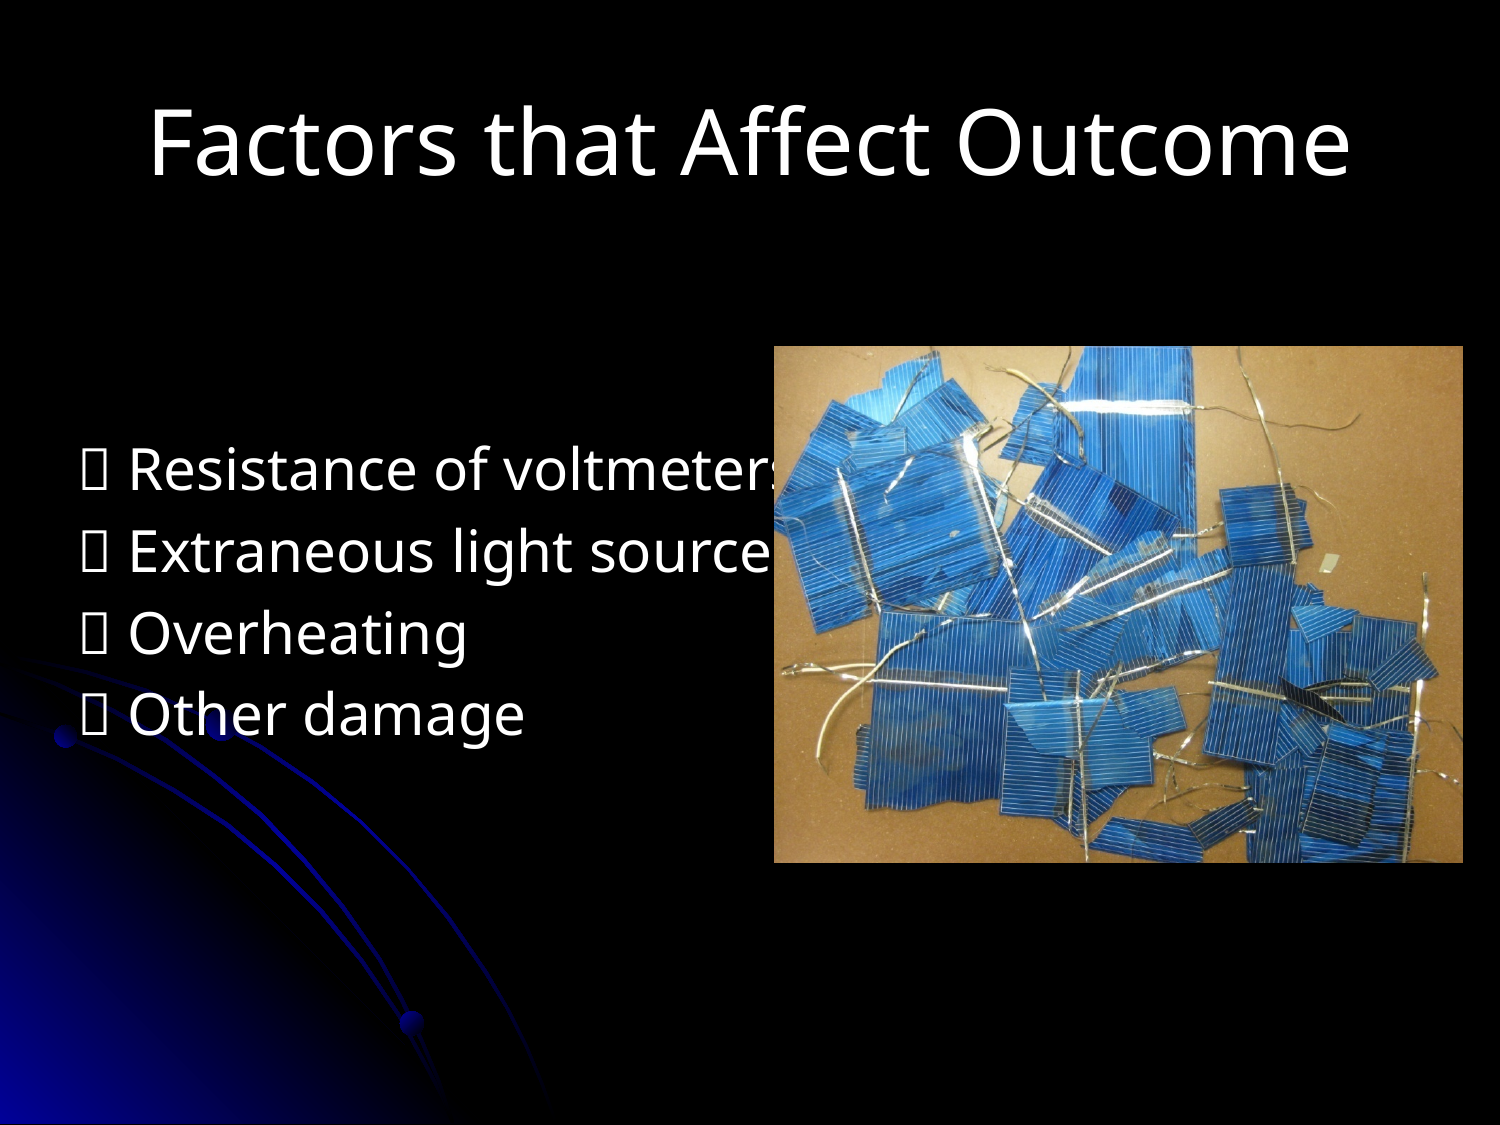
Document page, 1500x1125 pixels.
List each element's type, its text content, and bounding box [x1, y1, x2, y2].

list  Resistance of voltmeters  Extraneous light sources  Overheating  Other damage [62, 424, 769, 738]
title Factors that Affect Outcome [74, 45, 1426, 233]
picture [774, 346, 1463, 863]
